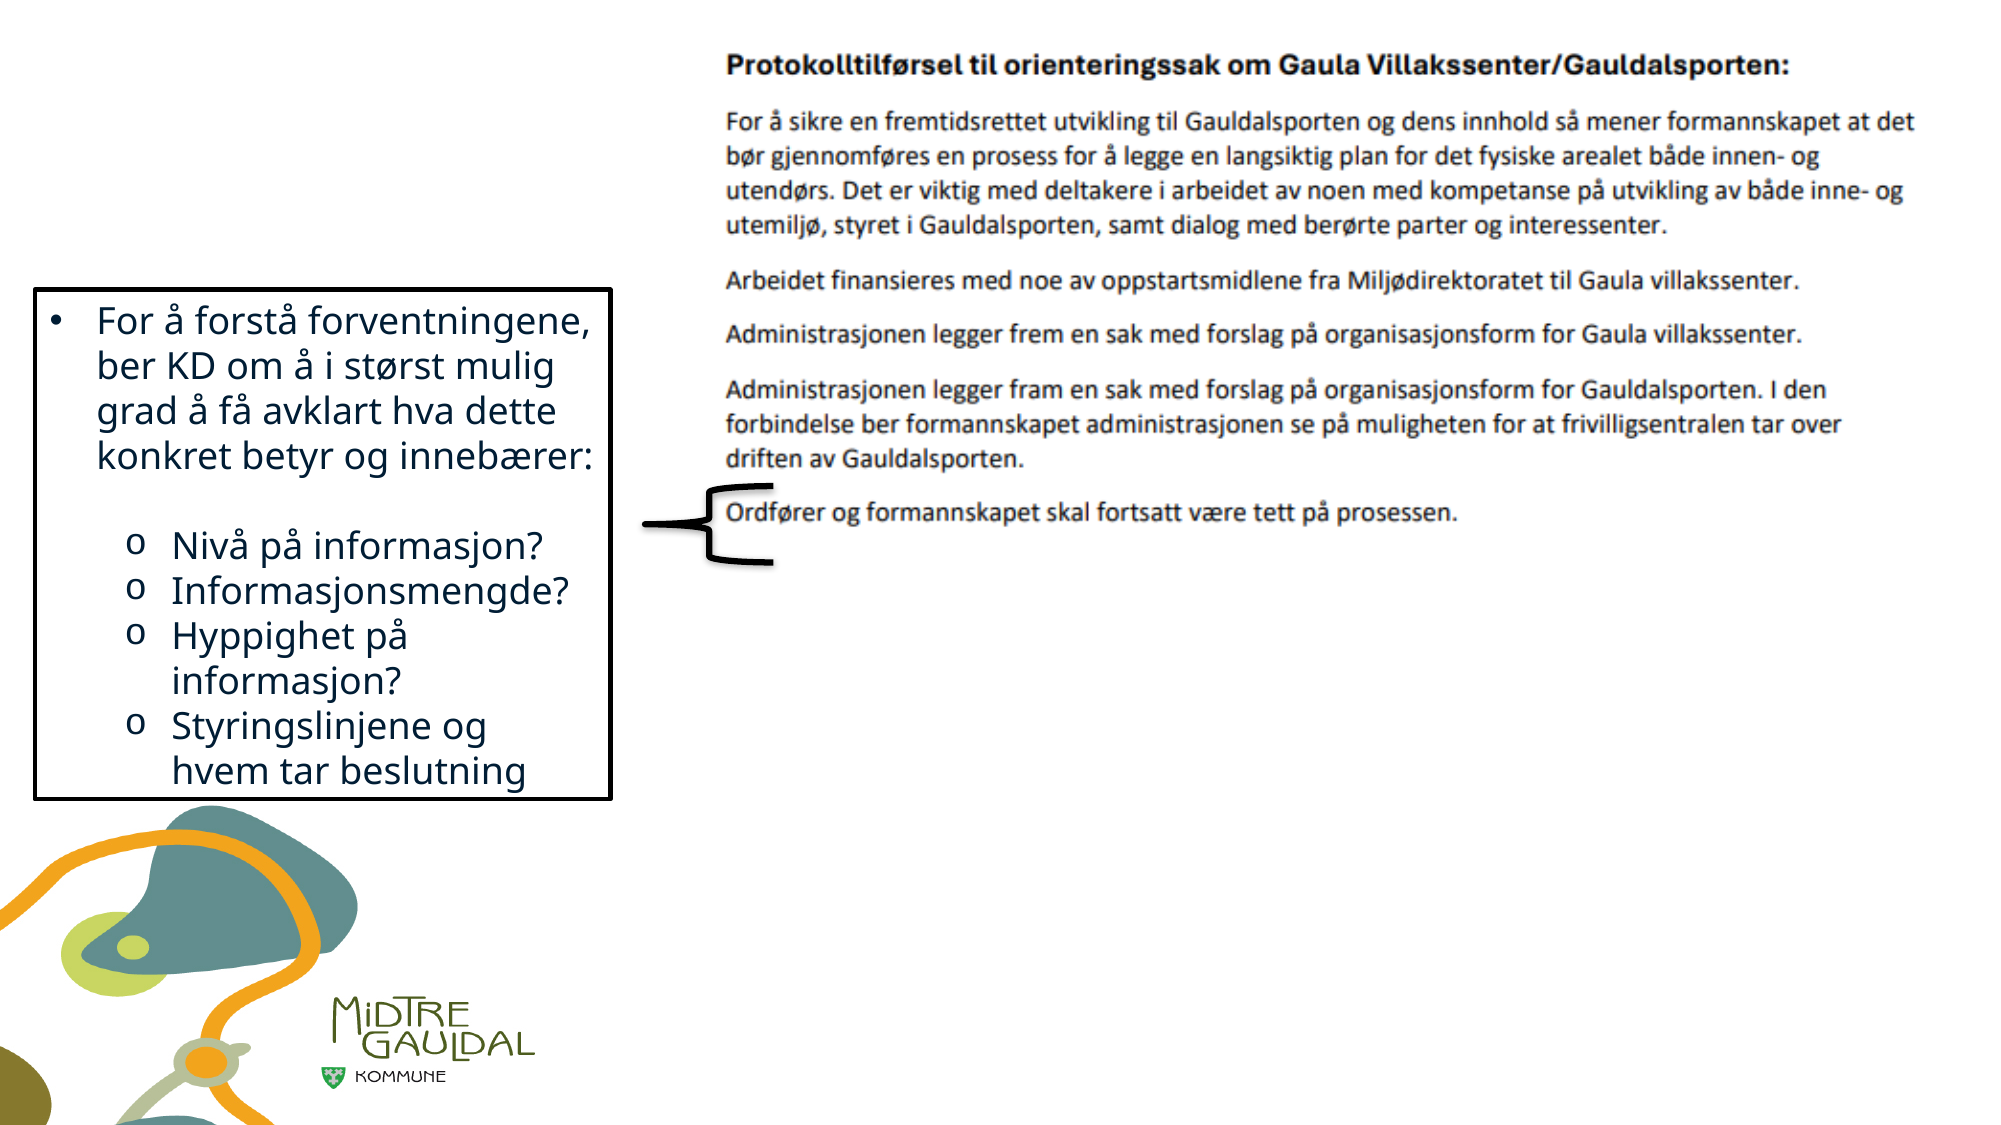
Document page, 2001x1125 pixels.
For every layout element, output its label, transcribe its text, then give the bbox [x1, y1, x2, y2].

text_box [641, 521, 654, 528]
picture [0, 0, 2000, 1125]
text_box For å forstå forventningene, ber KD om å i størst mulig grad å få avklart hva dette konkret betyr og innebærer: Nivå på informasjon? Informasjonsmengde? Hyppighet på informasjon? Styringslinjene og hvem tar beslutning [33, 287, 613, 801]
